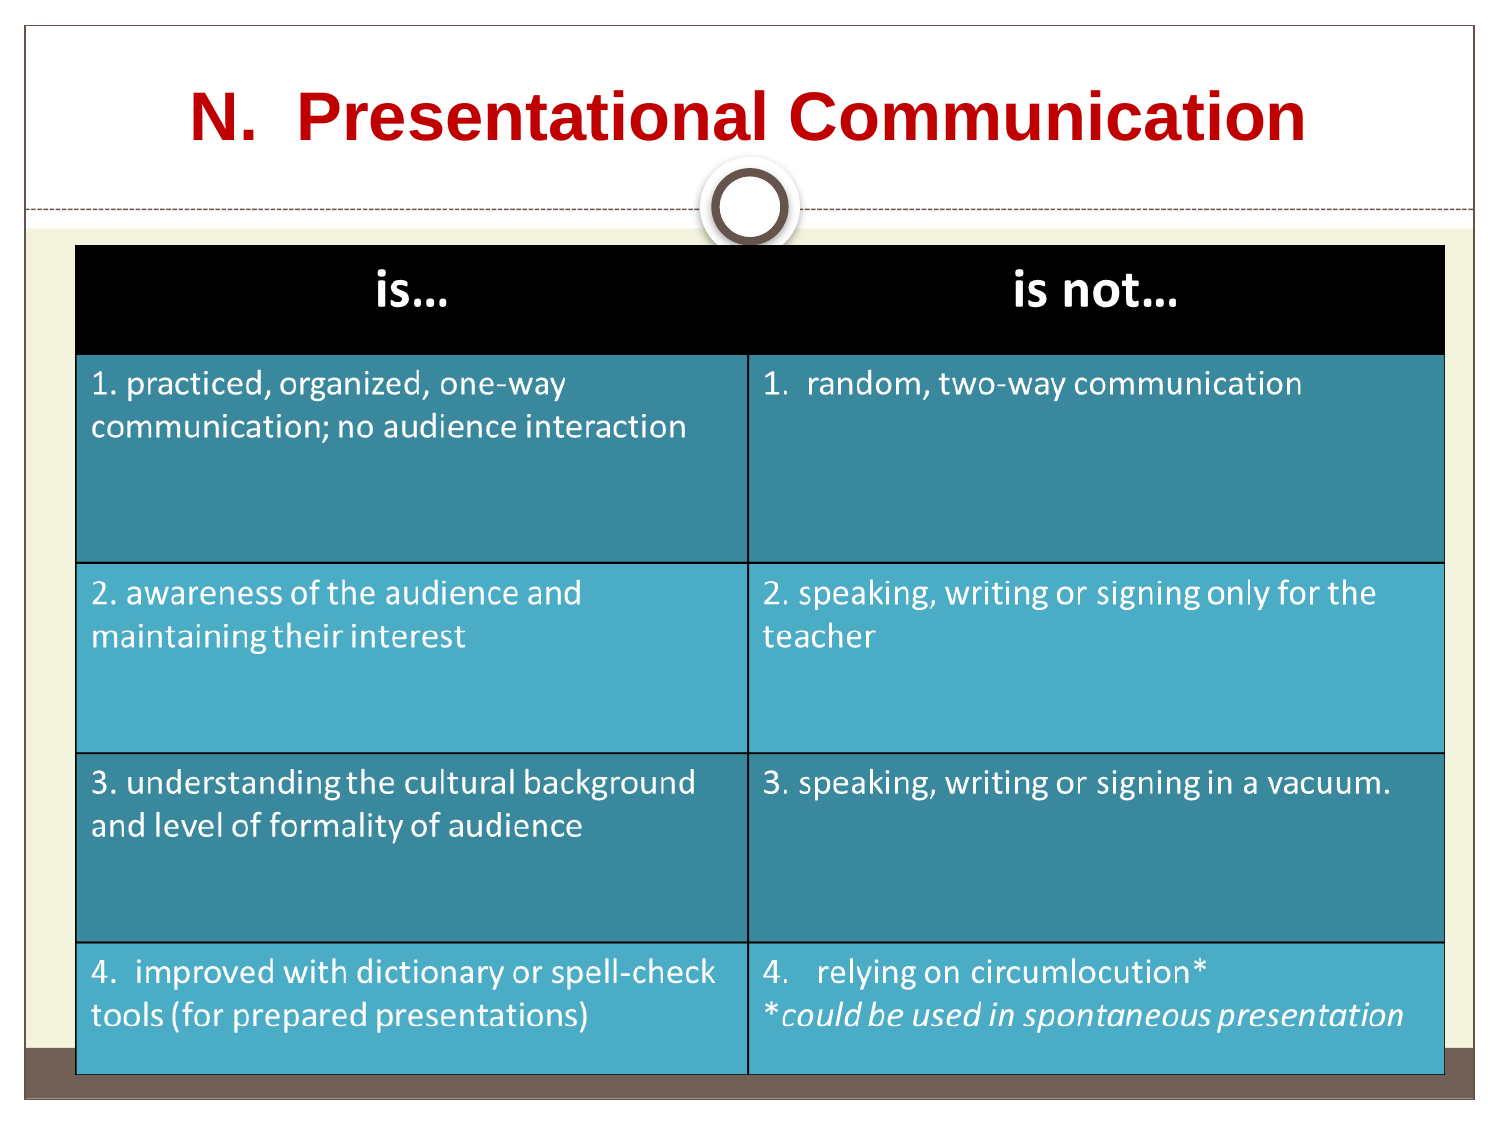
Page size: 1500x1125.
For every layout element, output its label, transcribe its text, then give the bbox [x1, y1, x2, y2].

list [74, 237, 1445, 1076]
title N. Presentational Communication [49, 37, 1450, 162]
